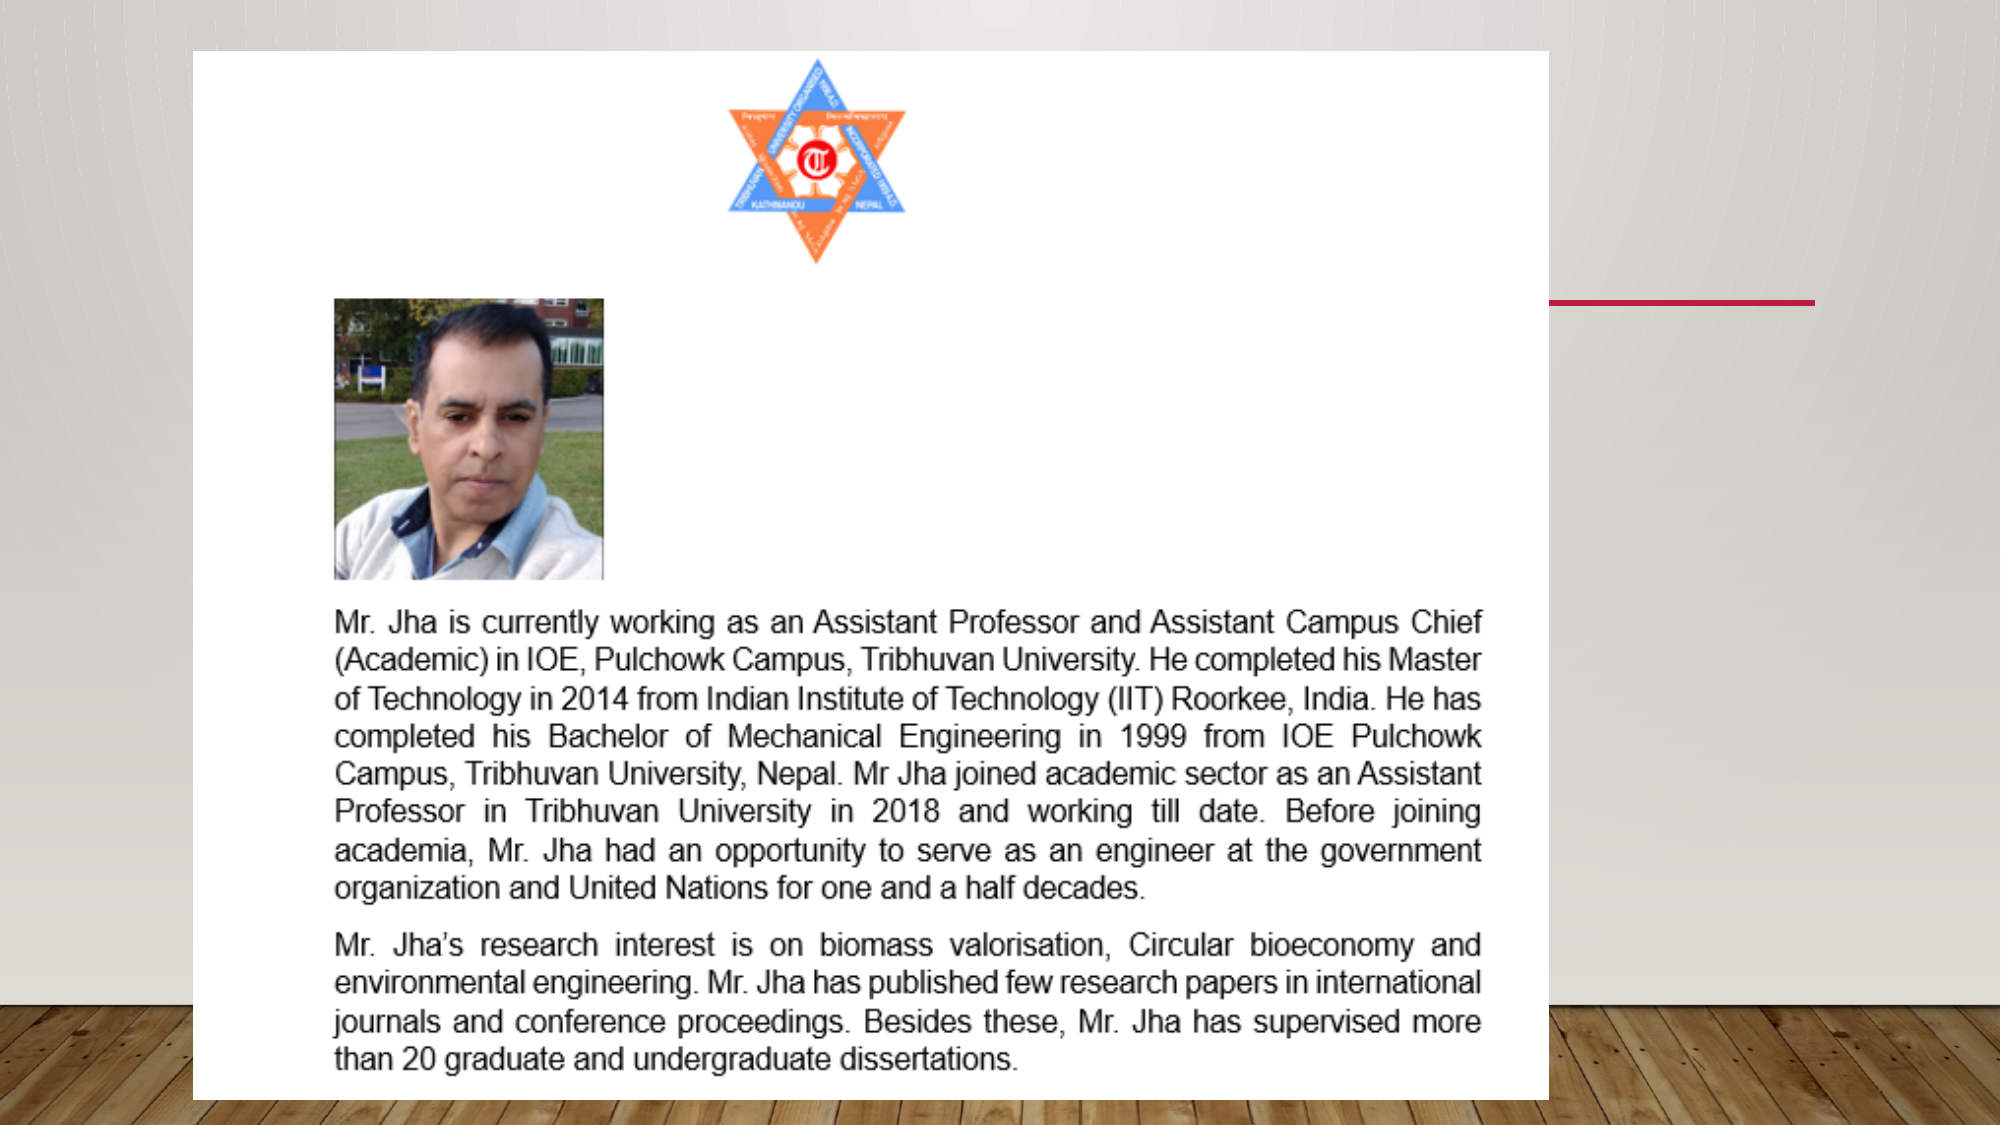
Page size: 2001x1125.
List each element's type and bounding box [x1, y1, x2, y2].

list [193, 51, 1549, 1101]
picture [0, 1005, 2000, 1125]
